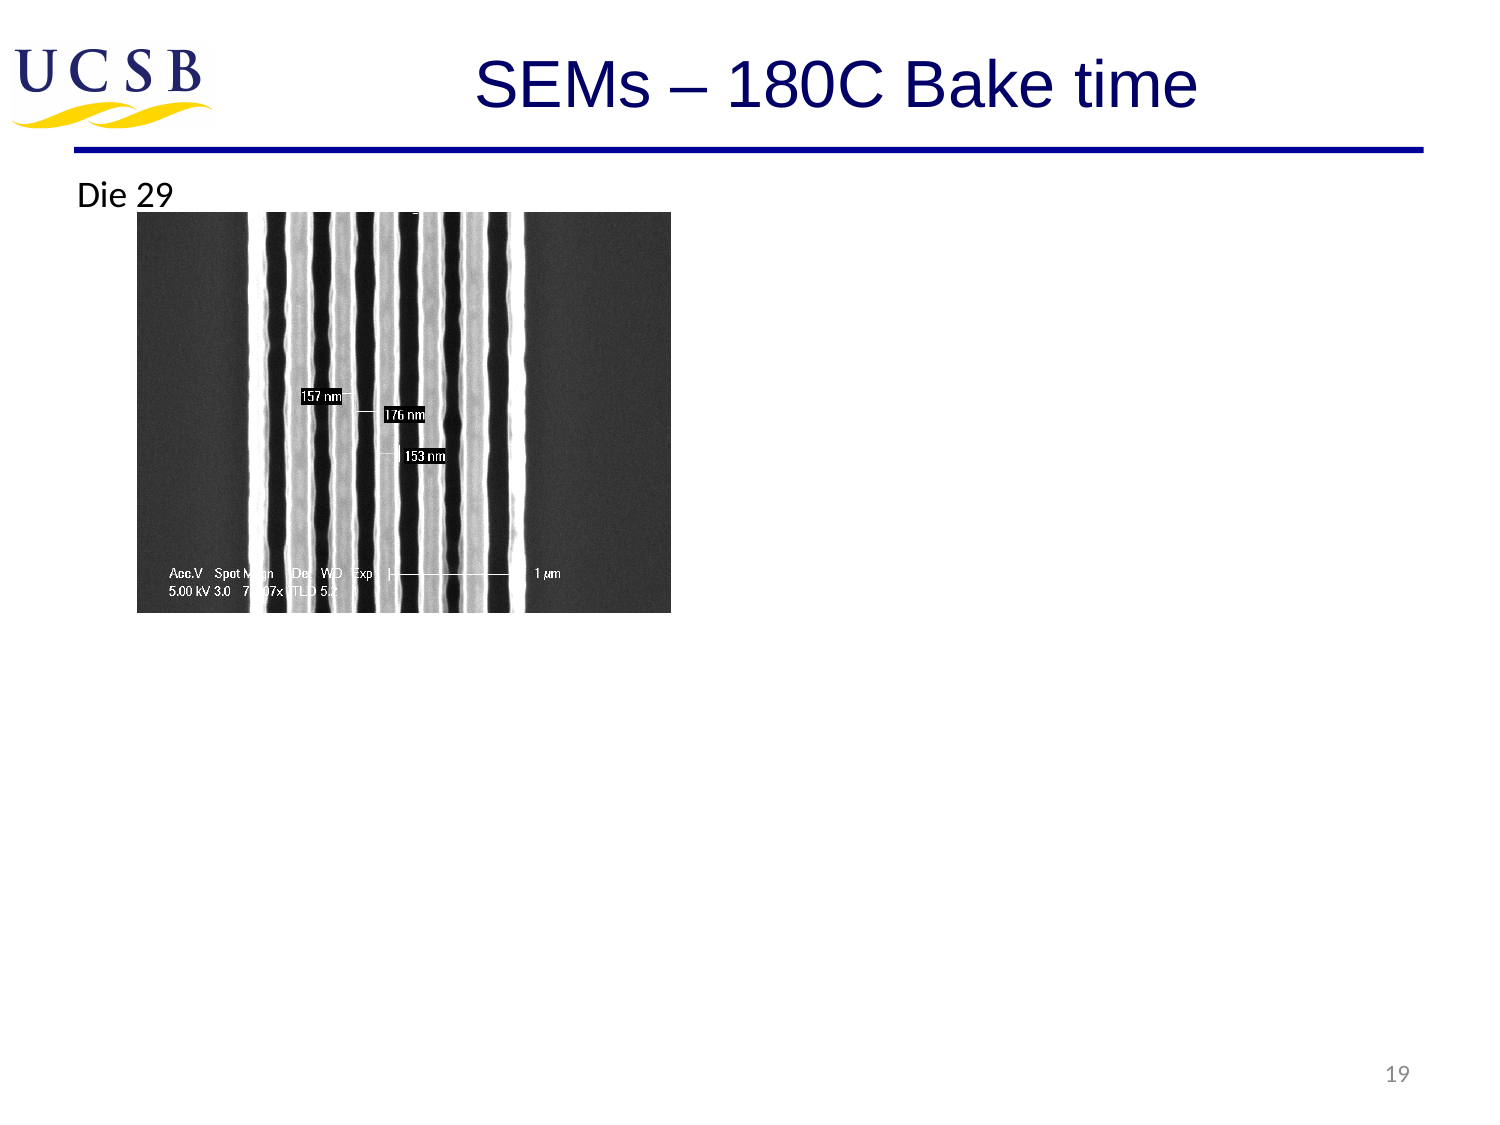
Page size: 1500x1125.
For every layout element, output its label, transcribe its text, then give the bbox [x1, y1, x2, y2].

slide_number 19 [1074, 1042, 1425, 1103]
picture [12, 43, 213, 131]
picture [137, 212, 672, 613]
text_box Die 29 [62, 162, 200, 223]
title SEMs – 180C Bake time [249, 12, 1426, 151]
